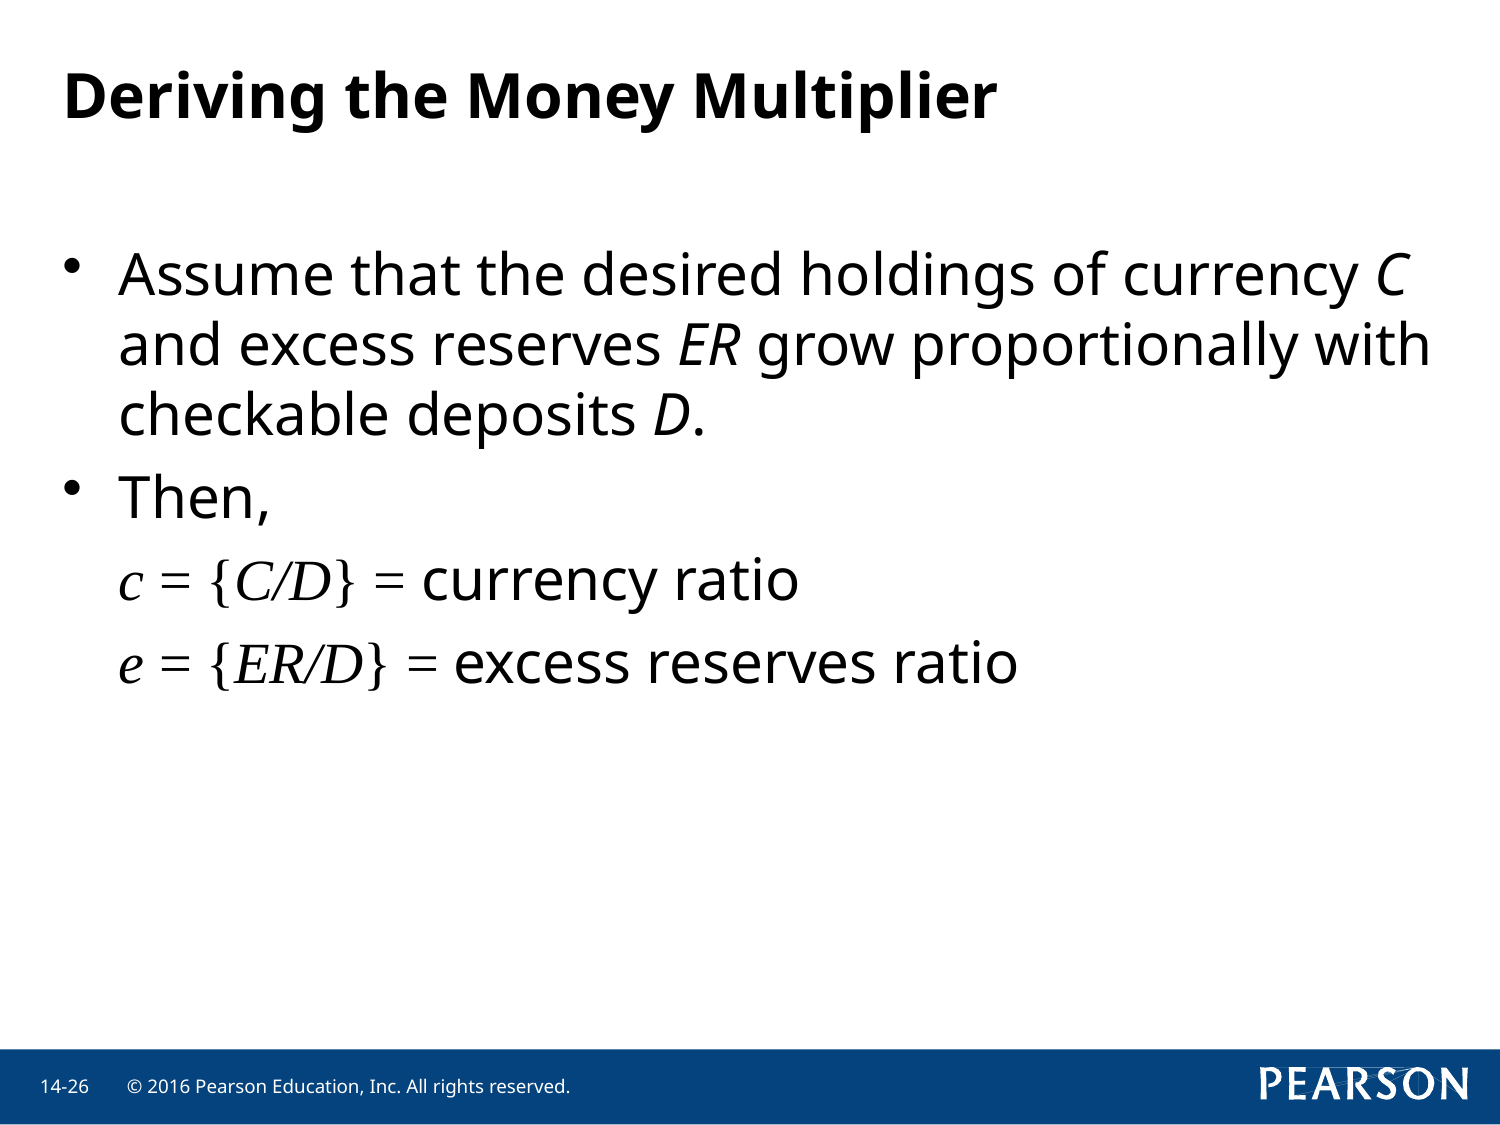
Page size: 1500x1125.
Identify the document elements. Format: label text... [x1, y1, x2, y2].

list Assume that the desired holdings of currency C and excess reserves ER grow proportionally with checkable deposits D. Then, c = {C/D} = currency ratio e = {ER/D} = excess reserves ratio [62, 237, 1438, 1000]
title Deriving the Money Multiplier [62, 0, 1450, 188]
